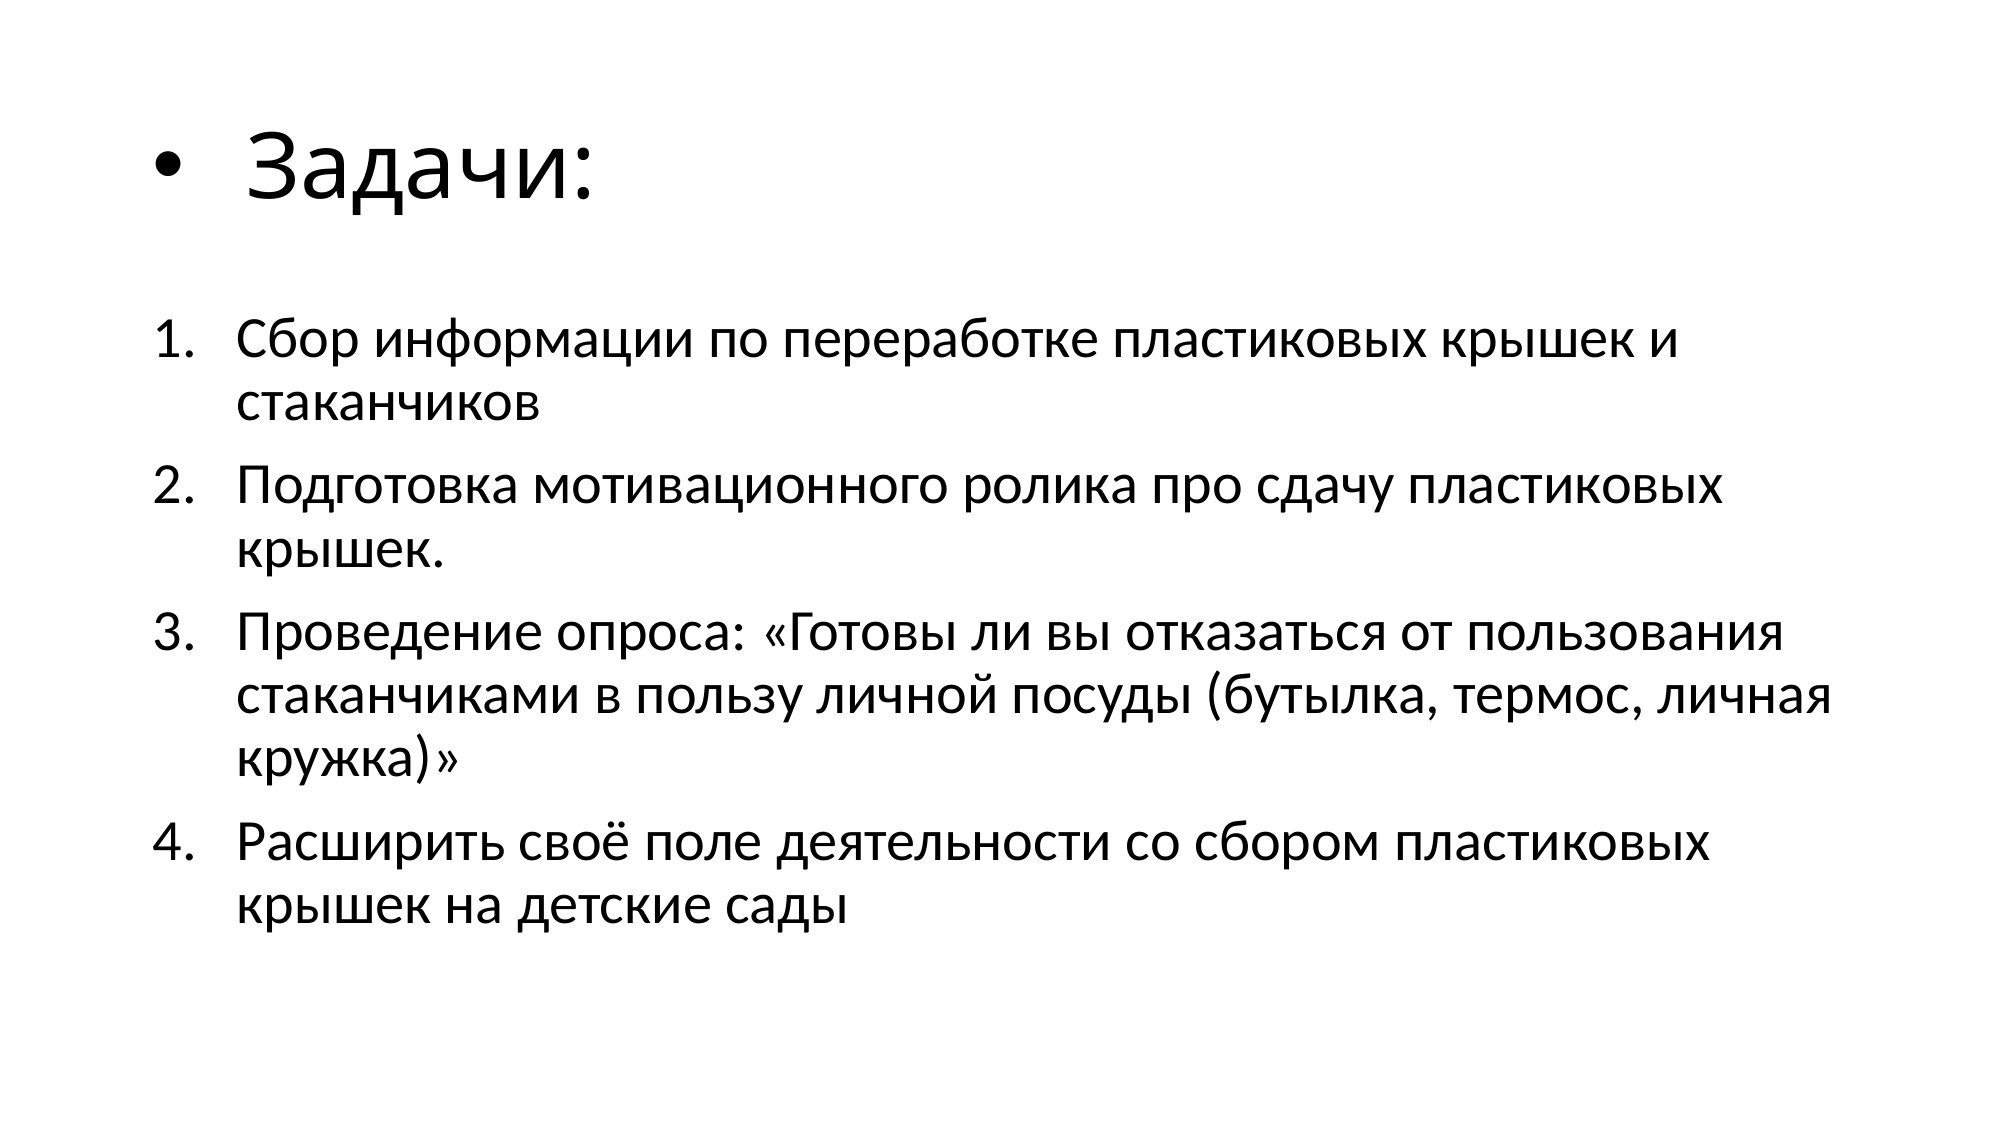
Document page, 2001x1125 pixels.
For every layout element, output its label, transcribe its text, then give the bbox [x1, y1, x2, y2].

title Задачи: [137, 59, 1863, 278]
list Сбор информации по переработке пластиковых крышек и стаканчиков Подготовка мотивационного ролика про сдачу пластиковых крышек. Проведение опроса: «Готовы ли вы отказаться от пользования стаканчиками в пользу личной посуды (бутылка, термос, личная кружка)» Расширить своё поле деятельности со сбором пластиковых крышек на детские сады [137, 299, 1863, 1014]
